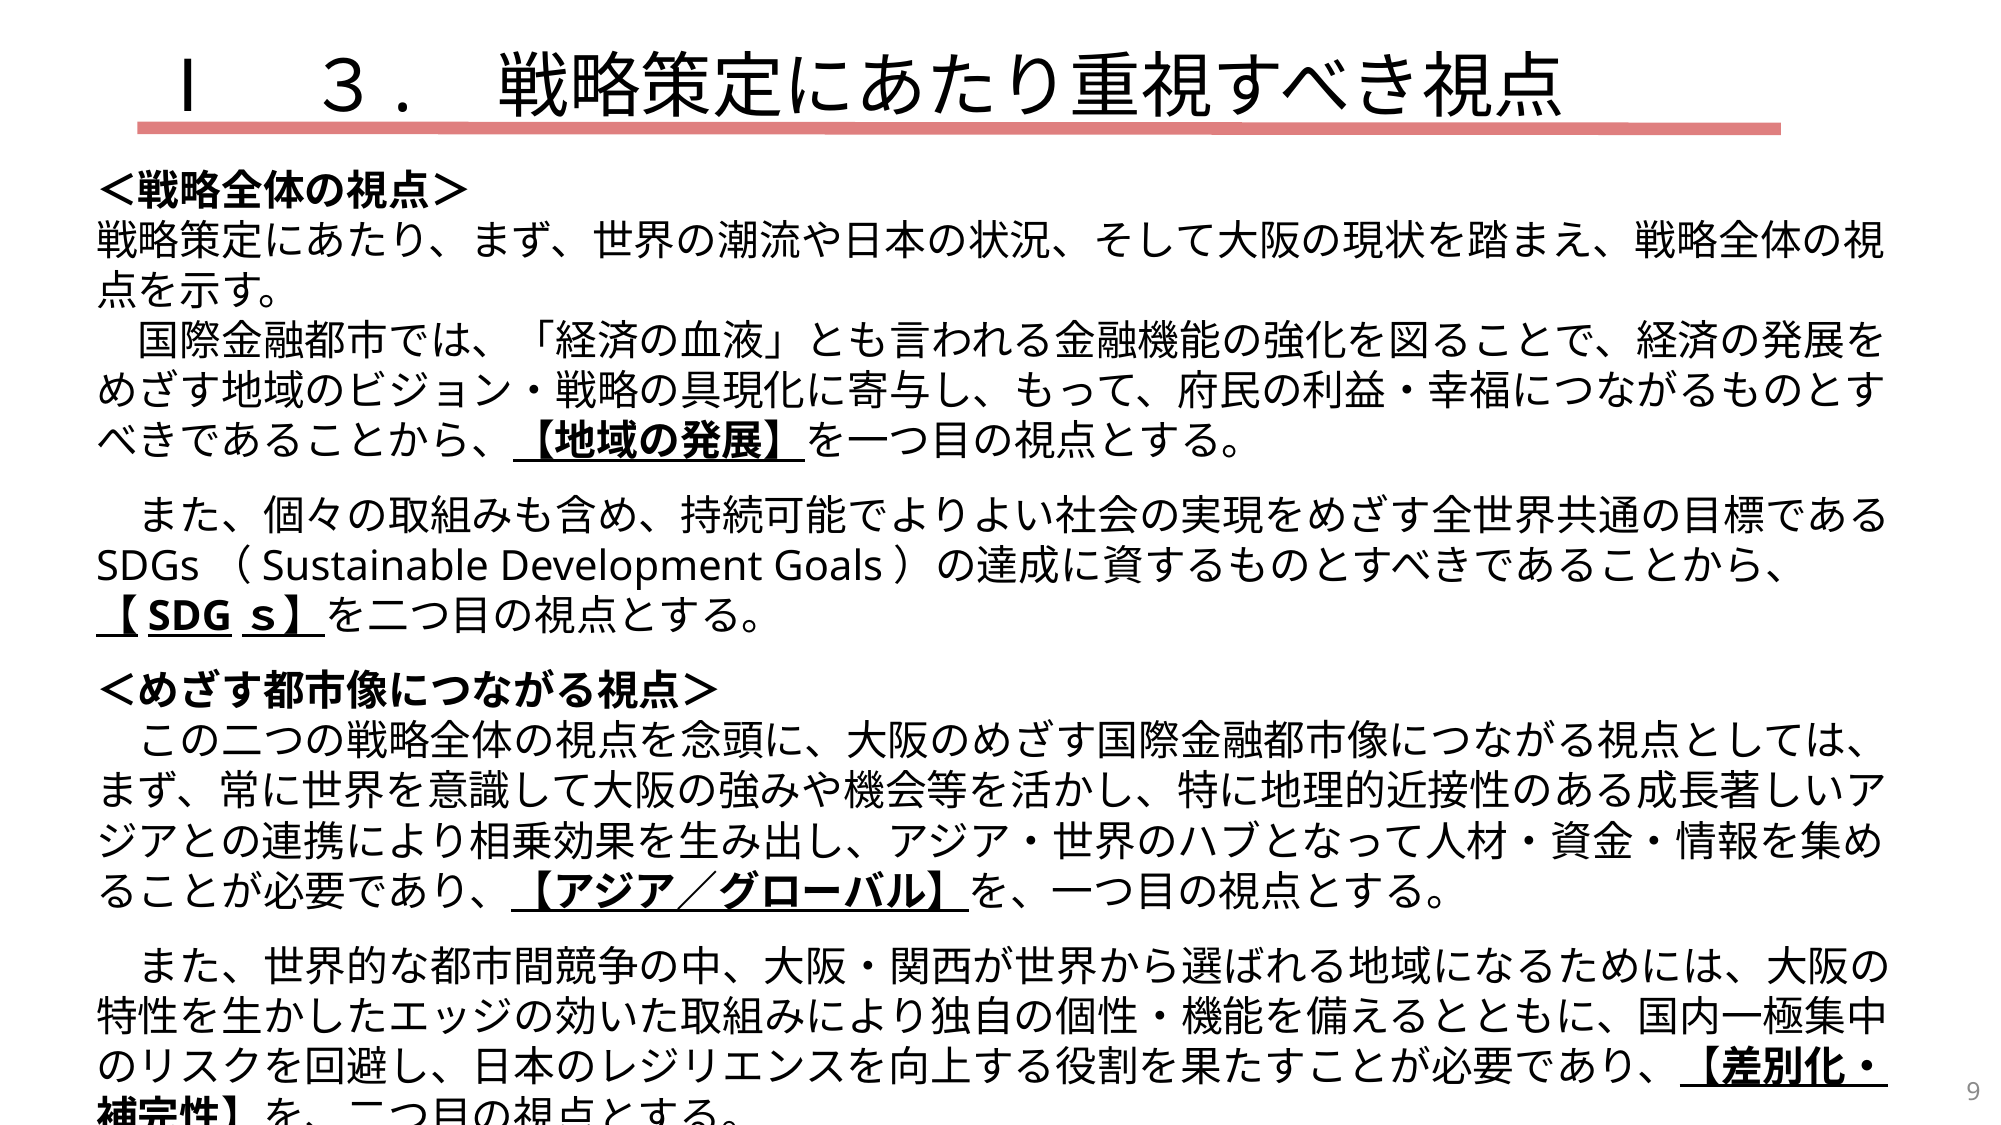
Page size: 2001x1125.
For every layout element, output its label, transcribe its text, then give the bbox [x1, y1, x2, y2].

title Ⅰ ３. 戦略策定にあたり重視すべき視点 [137, 19, 1863, 157]
slide_number 9 [1919, 1062, 1996, 1123]
text_box ＜戦略全体の視点＞ 戦略策定にあたり、まず、世界の潮流や日本の状況、そして大阪の現状を踏まえ、戦略全体の視点を示す。 国際金融都市では、「経済の血液」とも言われる金融機能の強化を図ることで、経済の発展をめざす地域のビジョン・戦略の具現化に寄与し、もって、府民の利益・幸福につながるものとすべきであることから、【地域の発展】を一つ目の視点とする。 また、個々の取組みも含め、持続可能でよりよい社会の実現をめざす全世界共通の目標であるSDGs（Sustainable Development Goals）の達成に資するものとすべきであることから、 【SDGｓ】を二つ目の視点とする。 ＜めざす都市像につながる視点＞ この二つの戦略全体の視点を念頭に、大阪のめざす国際金融都市像につながる視点としては、 まず、常に世界を意識して大阪の強みや機会等を活かし、特に地理的近接性のある成長著しいアジアとの連携により相乗効果を生み出し、アジア・世界のハブとなって人材・資金・情報を集めることが必要であり、【アジア／グローバル】を、一つ目の視点とする。 また、世界的な都市間競争の中、大阪・関西が世界から選ばれる地域になるためには、大阪の特性を生かしたエッジの効いた取組みにより独自の個性・機能を備えるとともに、国内一極集中のリスクを回避し、日本のレジリエンスを向上する役割を果たすことが必要であり、【差別化・補完性】を、二つ目の視点とする。 [81, 156, 1919, 1125]
